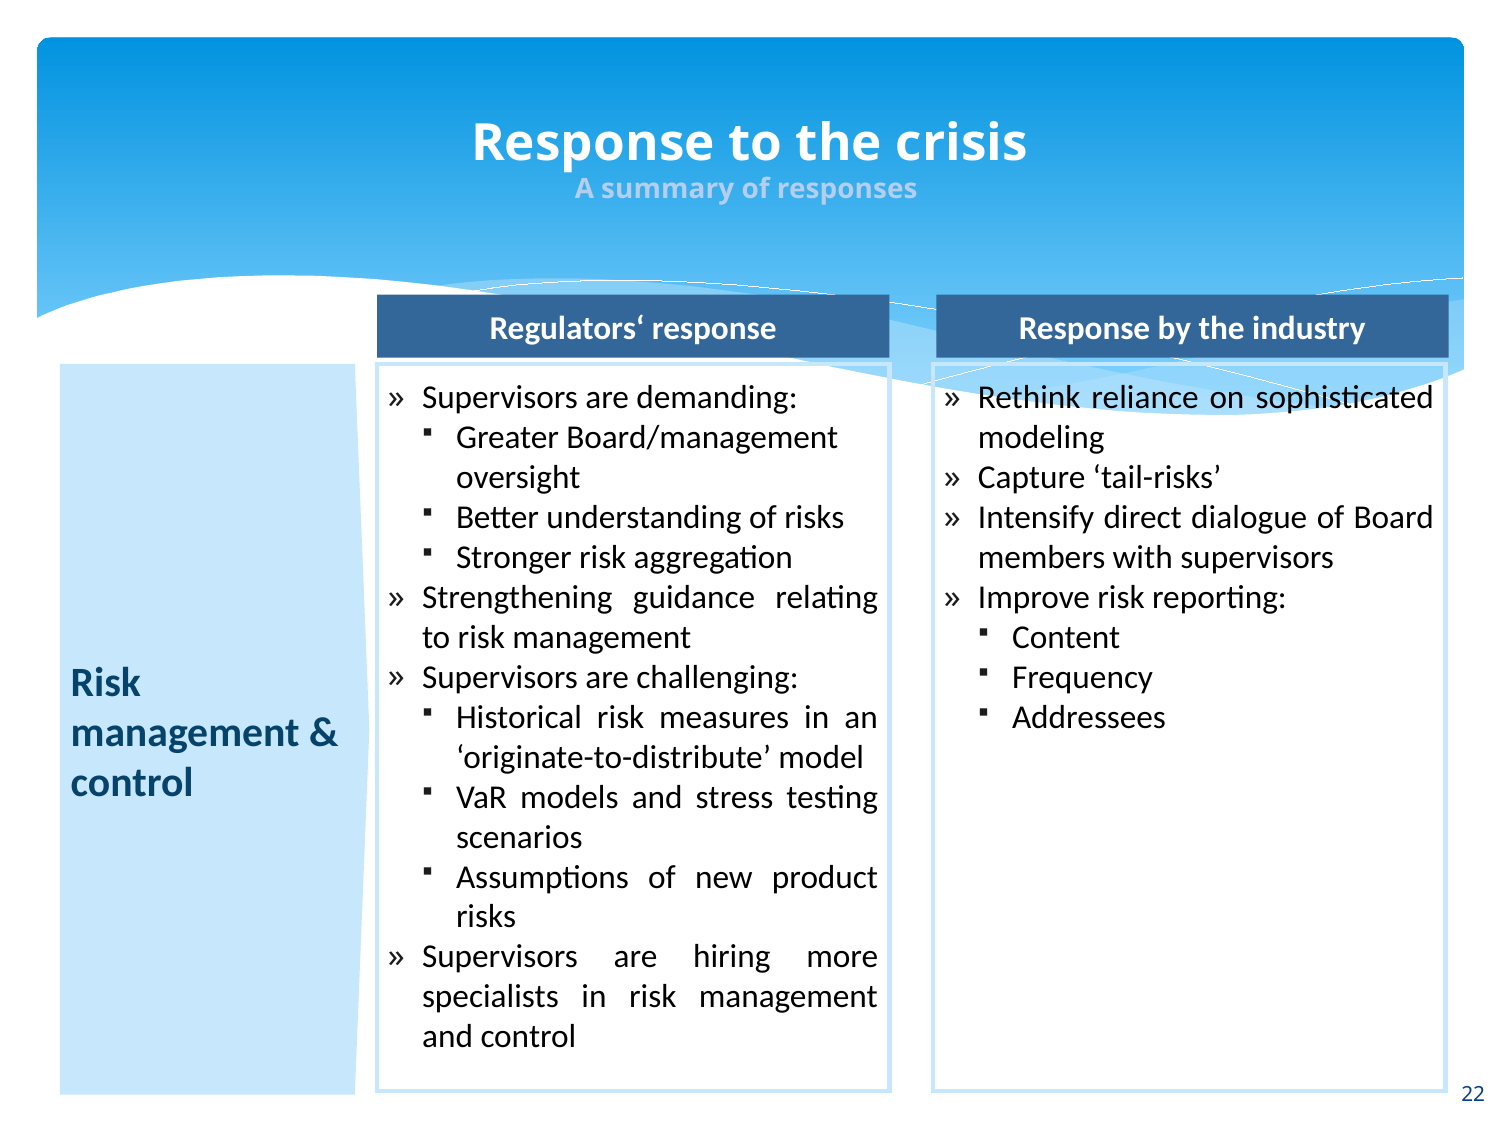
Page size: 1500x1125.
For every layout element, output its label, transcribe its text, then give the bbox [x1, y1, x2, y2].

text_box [59, 294, 1449, 1095]
slide_number 22 [1309, 1064, 1500, 1125]
title Response to the crisis A summary of responses [75, 40, 1425, 246]
